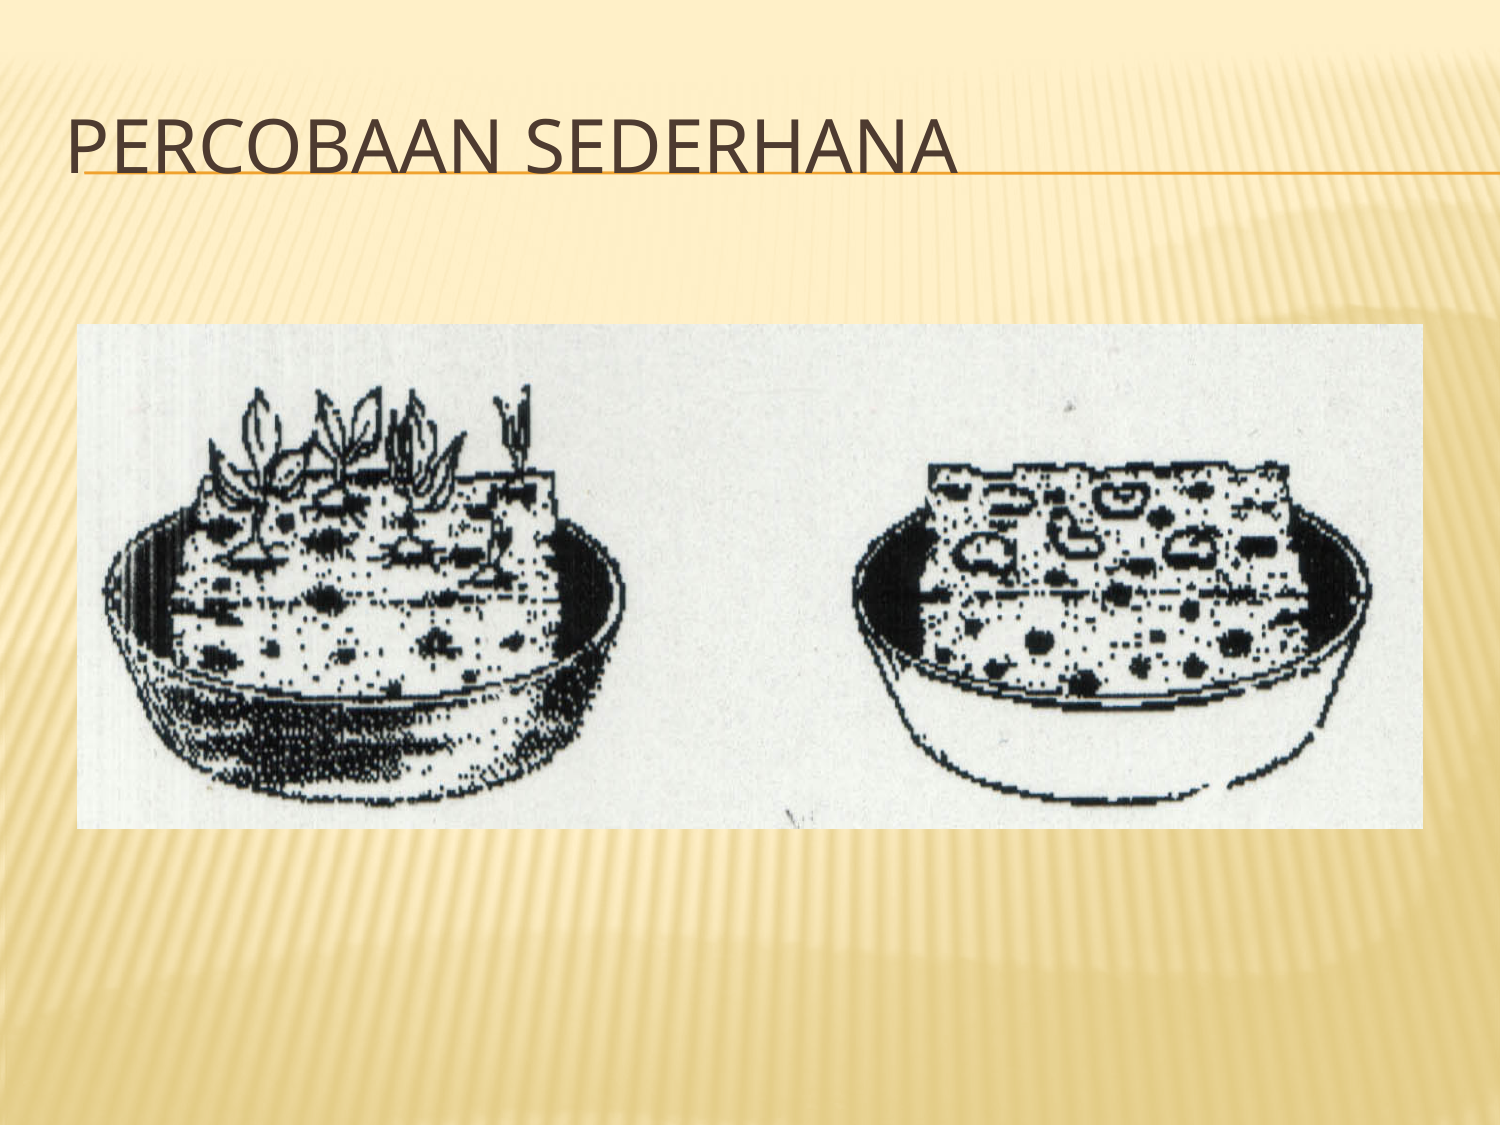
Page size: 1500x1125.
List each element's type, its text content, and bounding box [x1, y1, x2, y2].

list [76, 324, 1424, 829]
title PERCOBAAN SEDERHANA [50, 75, 1475, 213]
